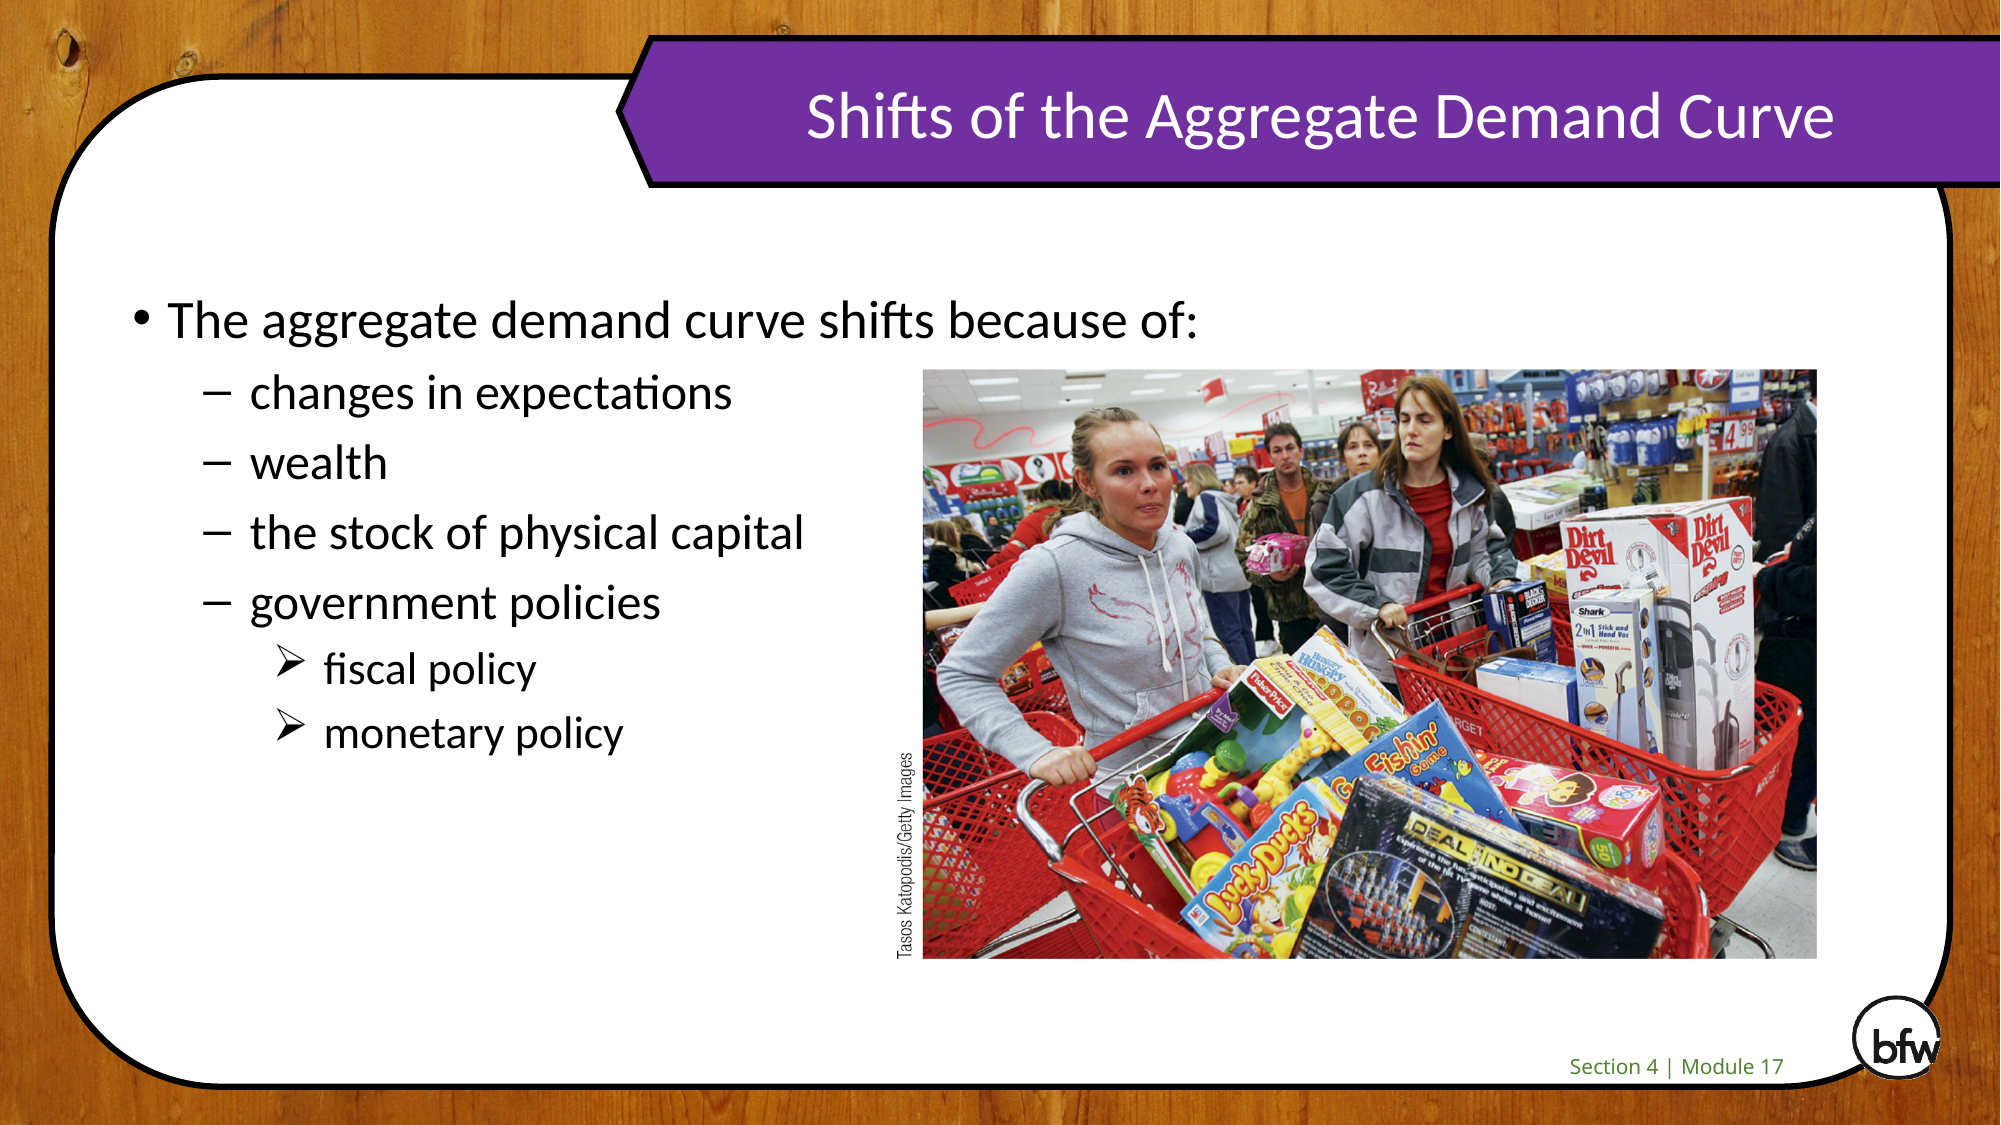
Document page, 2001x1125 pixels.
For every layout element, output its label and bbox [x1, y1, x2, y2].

picture [897, 369, 1817, 959]
picture [1850, 992, 1943, 1082]
list [0, 0, 2000, 1125]
